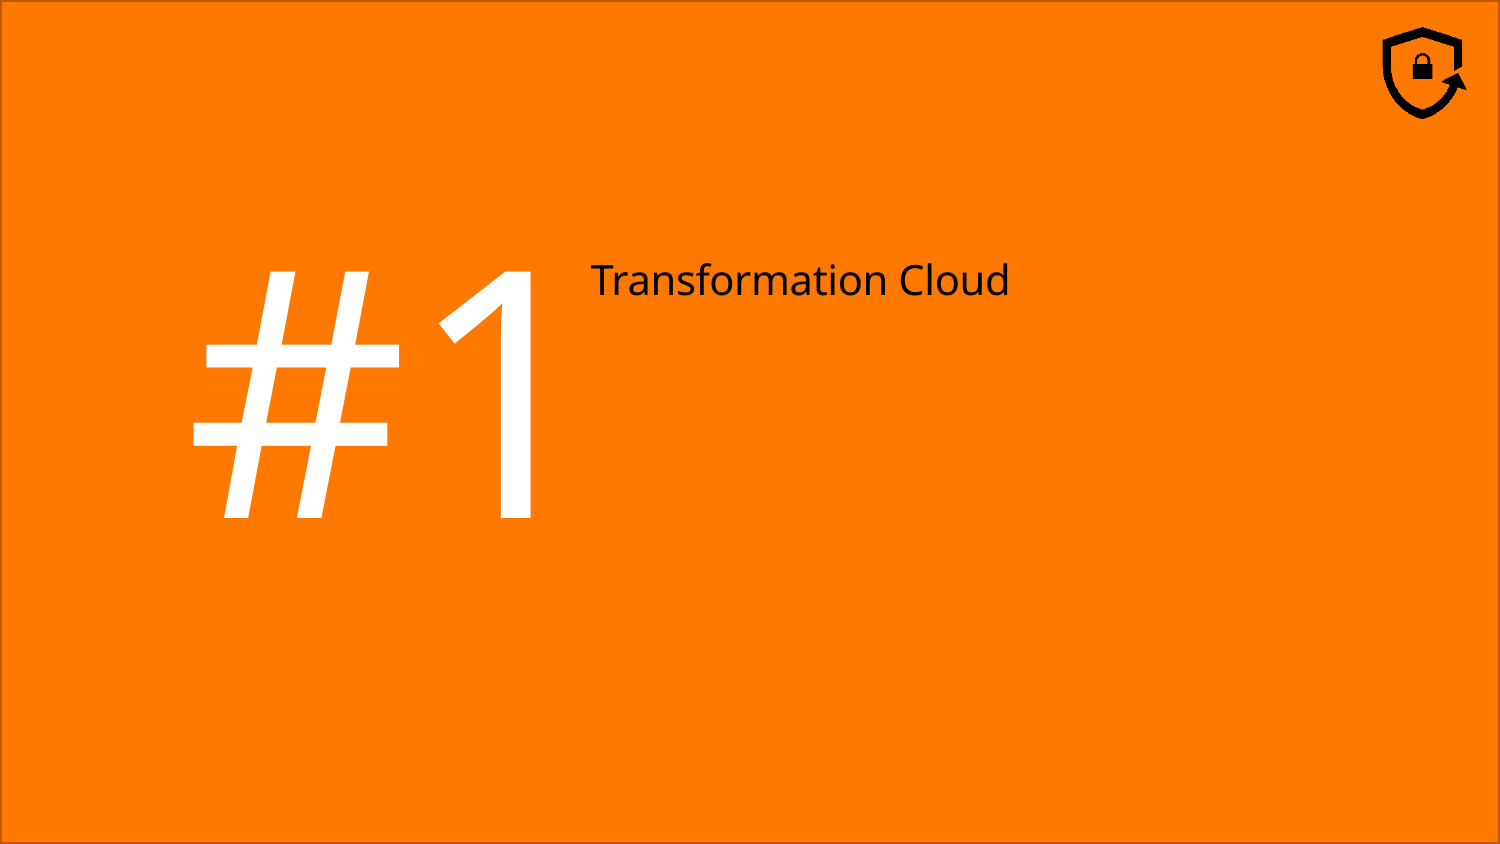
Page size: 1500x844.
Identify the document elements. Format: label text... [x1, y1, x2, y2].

picture [1373, 24, 1473, 123]
text_box [0, 0, 1500, 844]
title Transformation Cloud [590, 253, 1182, 372]
text_box #1 [171, 173, 621, 588]
